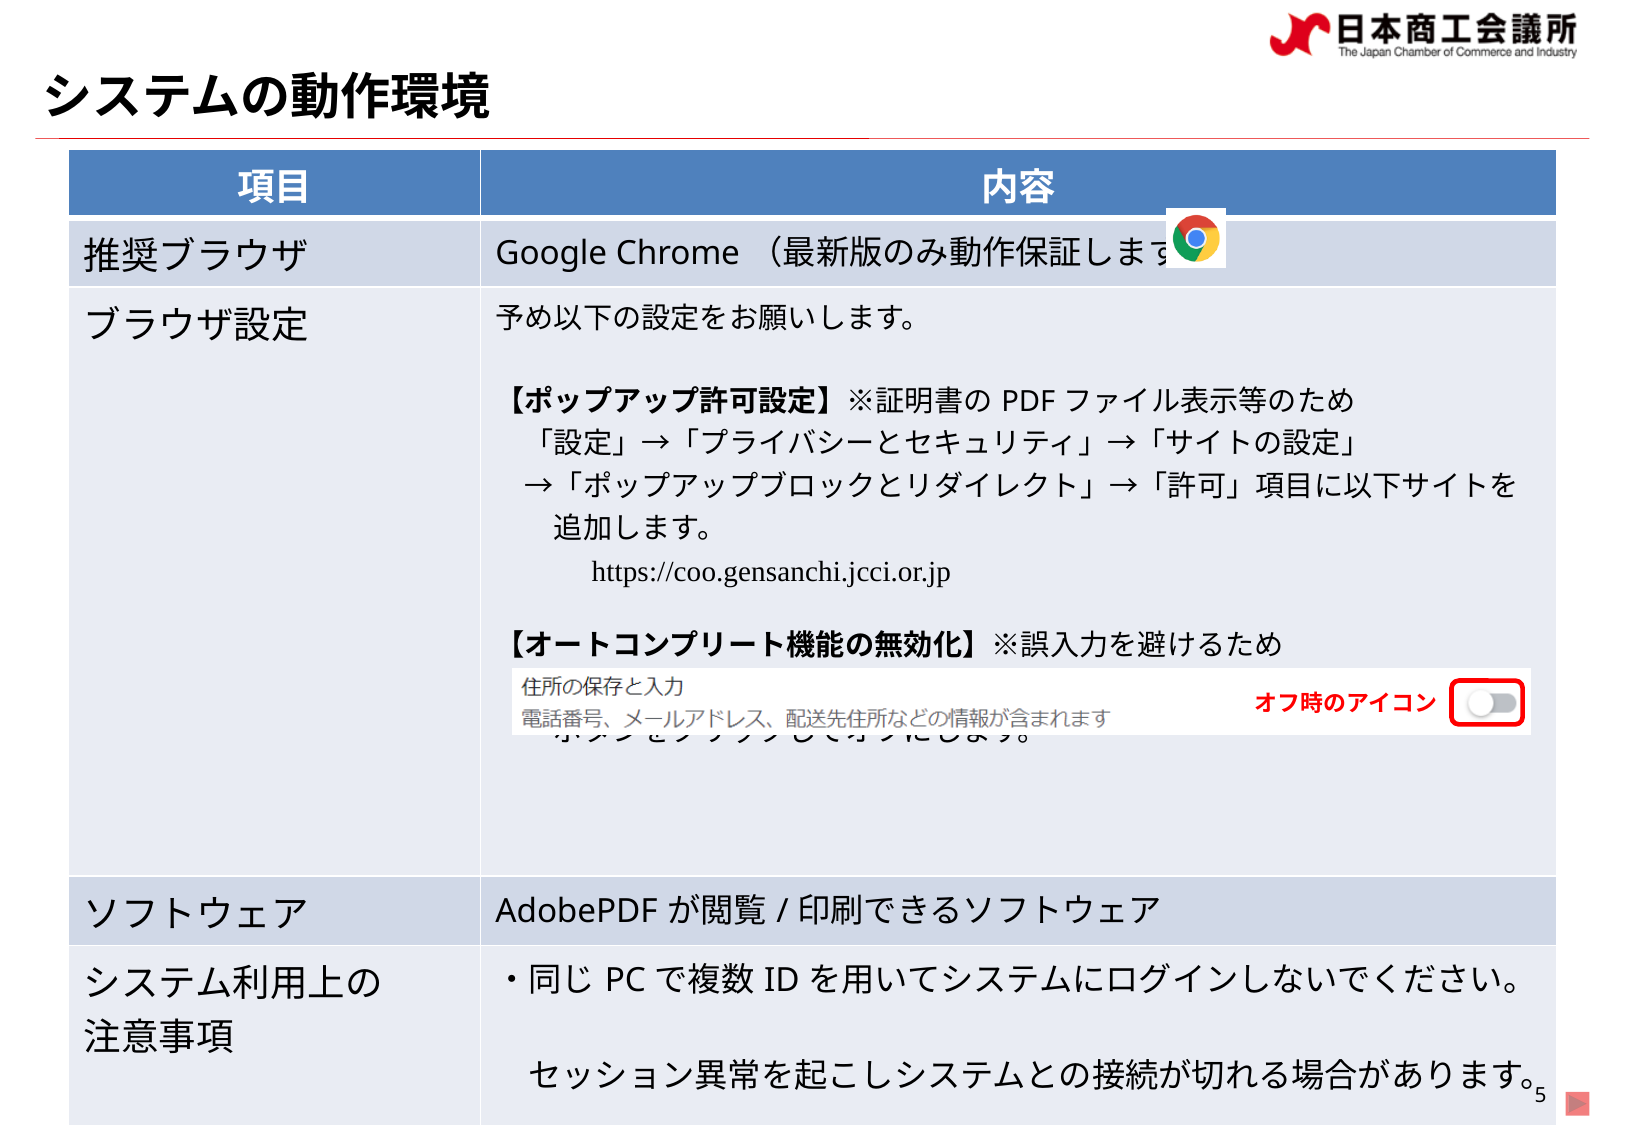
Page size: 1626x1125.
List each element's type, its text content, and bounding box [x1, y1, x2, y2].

table_cell ソフトウェア [69, 877, 480, 945]
picture [1264, 8, 1589, 61]
text_box 4 [1515, 1084, 1566, 1108]
picture [1166, 207, 1227, 268]
table_cell ブラウザ設定 [69, 288, 480, 875]
table_cell 推奨ブラウザ [69, 221, 480, 286]
table_header 内容 [481, 150, 1556, 215]
table_cell 予め以下の設定をお願いします。 【ポップアップ許可設定】※証明書のPDFファイル表示等のため 「設定」→「プライバシーとセキュリティ」→「サイトの設定」 →「ポップアップブロックとリダイレクト」→「許可」項目に以下サイトを 追加します。 https://coo.gensanchi.jcci.or.jp 【オートコンプリート機能の無効化】※誤入力を避けるため 「設定」→「住所やその他の情報」→「住所の保存と入力」項目右側の ボタンをクリックしてオフにします。 [481, 288, 1556, 875]
table_cell ・同じPCで複数IDを用いてシステムにログインしないでください。 セッション異常を起こしシステムとの接続が切れる場合があります。 ・ログイン後、画面を複数のウィンドウやタブで開かないでください。 セッション異常を起こしシステムとの接続が切れる場合があります。 [481, 946, 1556, 1125]
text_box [511, 668, 1532, 735]
title システムの動作環境 [27, 50, 1569, 139]
table_cell Google Chrome（最新版のみ動作保証します） [481, 221, 1556, 286]
table_cell システム利用上の 注意事項 [69, 946, 480, 1125]
table_header 項目 [69, 150, 480, 215]
table_cell AdobePDFが閲覧/印刷できるソフトウェア [481, 877, 1556, 945]
